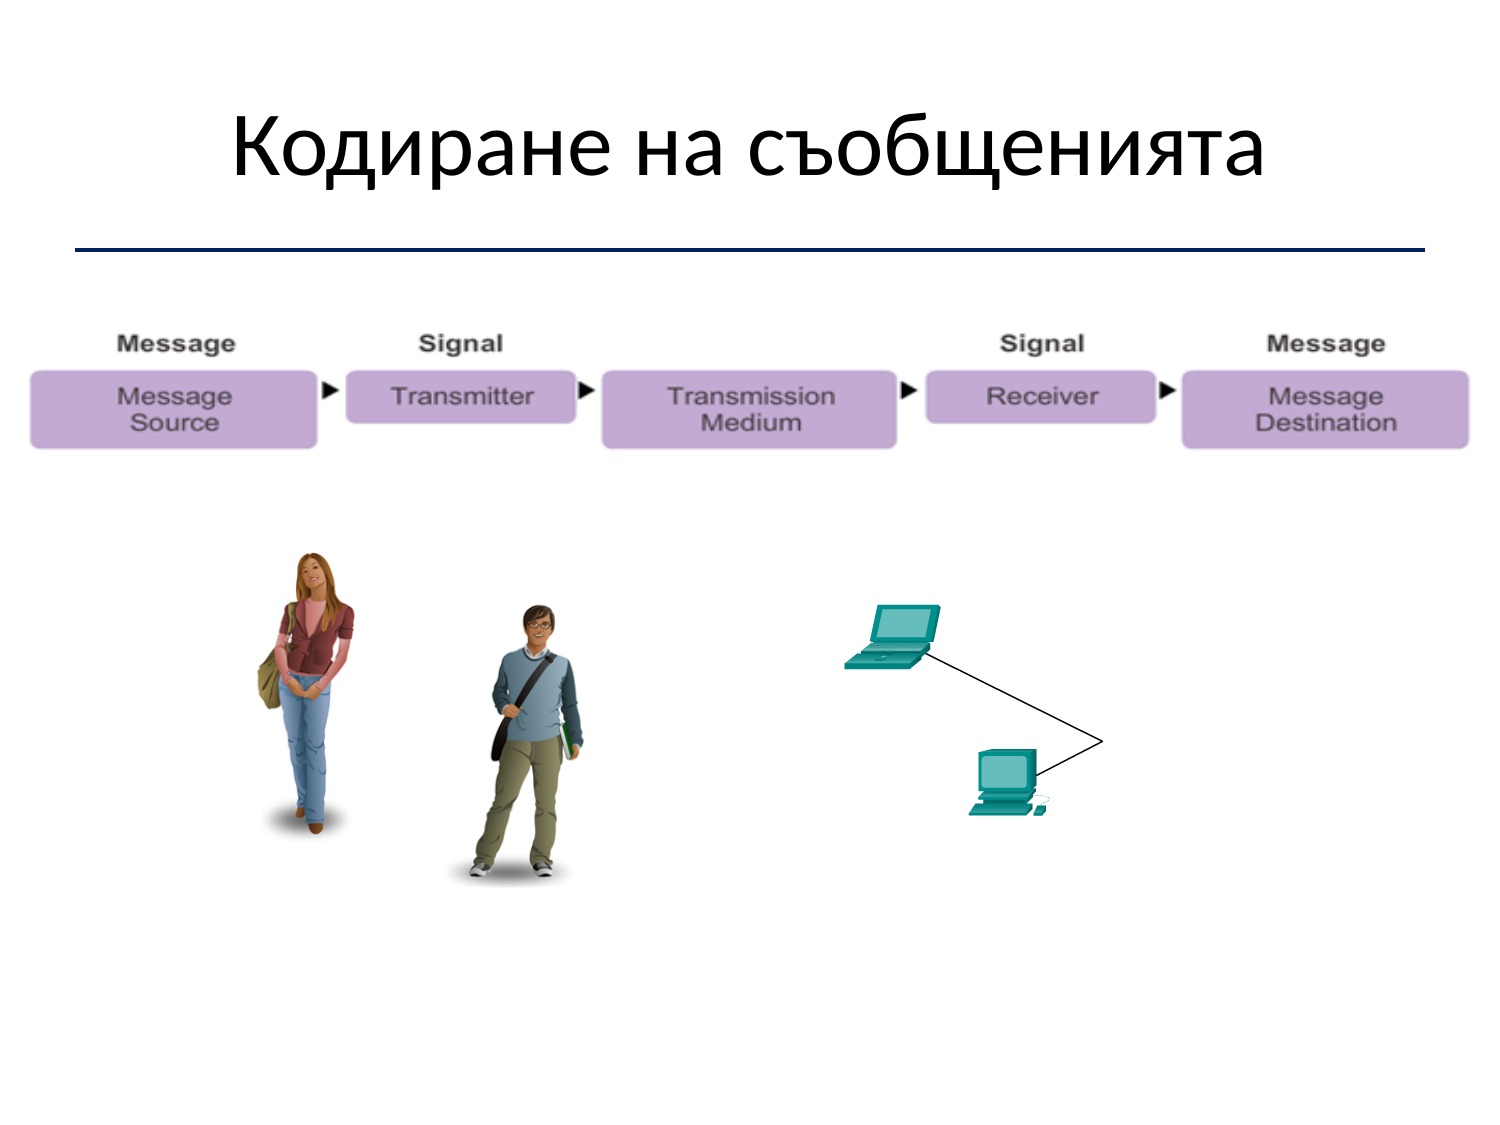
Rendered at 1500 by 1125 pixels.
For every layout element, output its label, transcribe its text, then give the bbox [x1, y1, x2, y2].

picture [21, 320, 1488, 463]
picture [237, 551, 588, 888]
picture [837, 601, 1110, 826]
title Кодиране на съобщенията [75, 45, 1425, 233]
